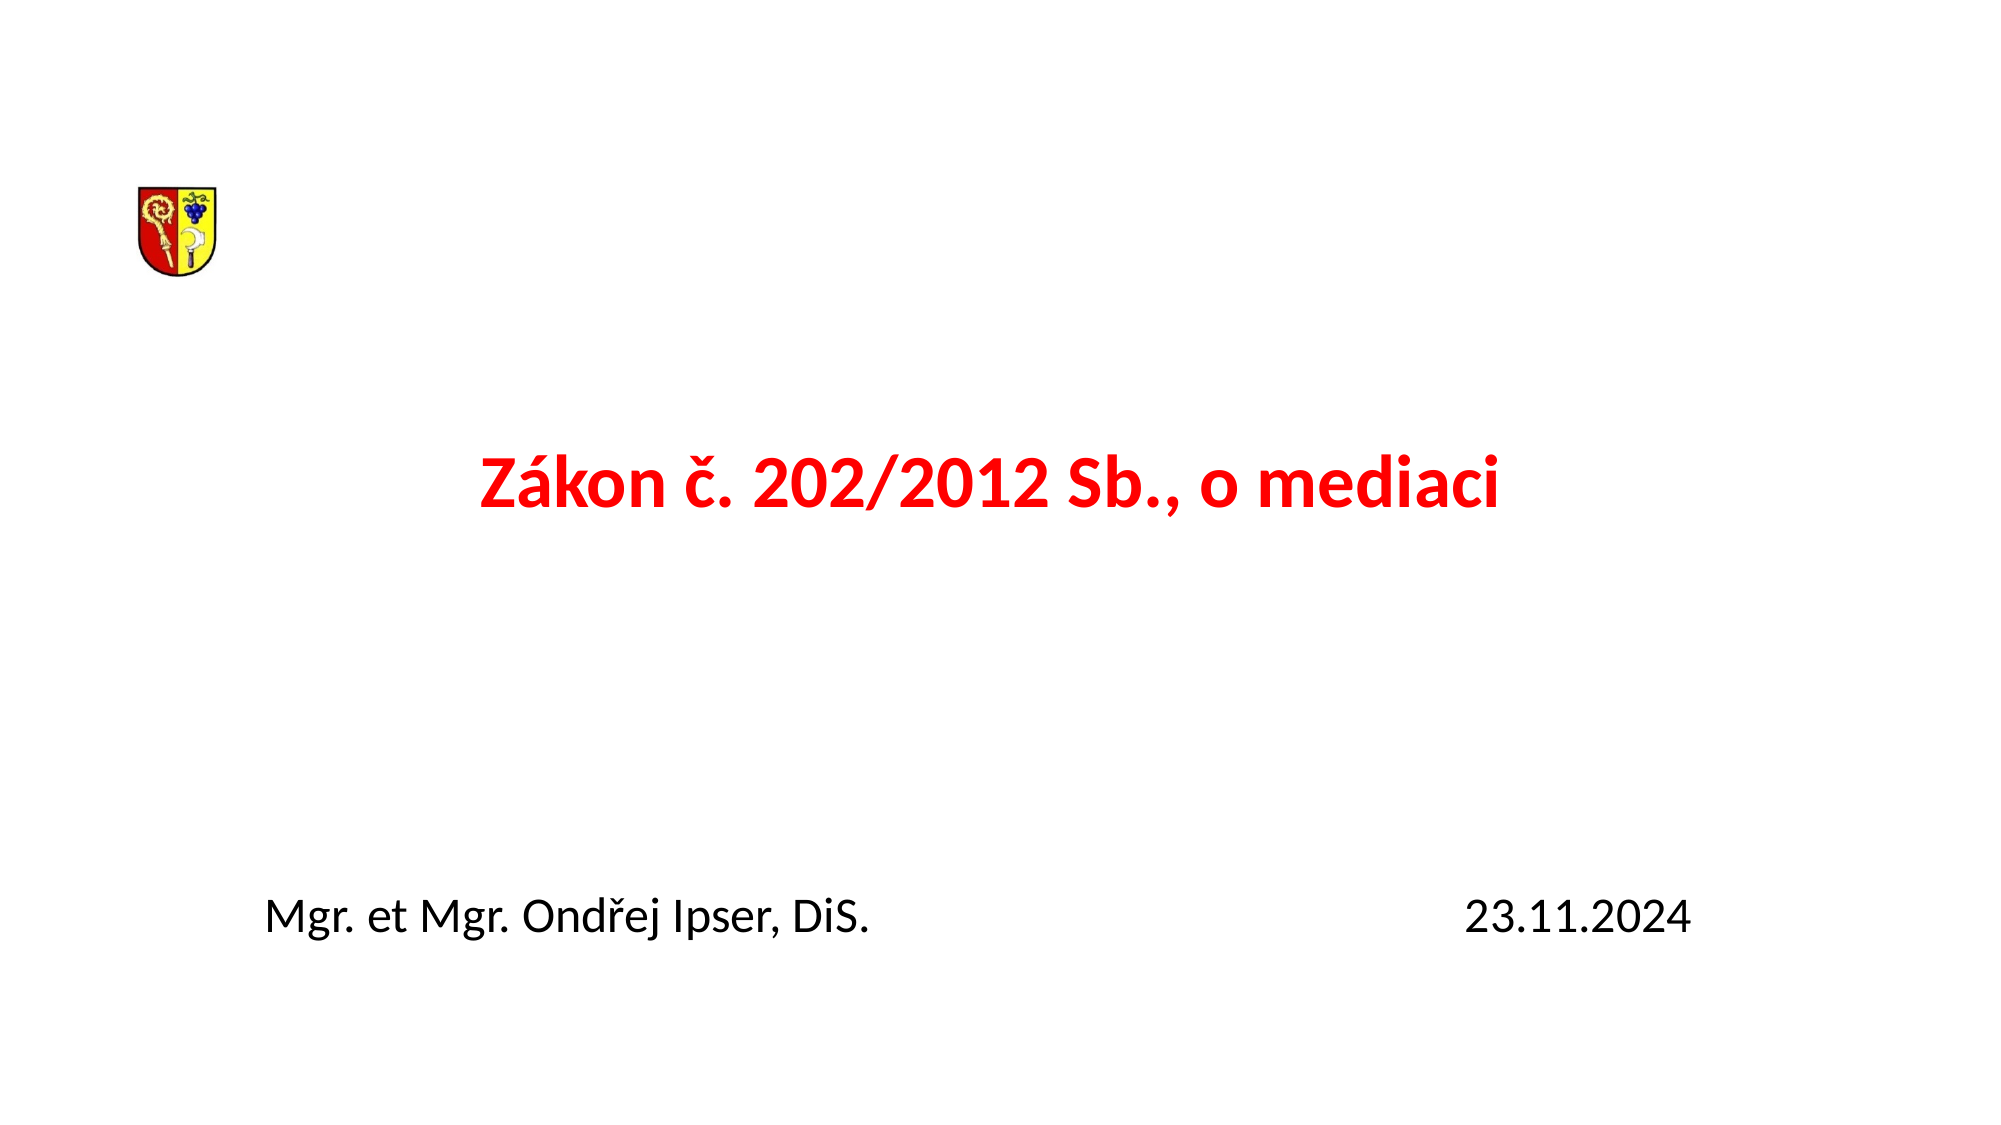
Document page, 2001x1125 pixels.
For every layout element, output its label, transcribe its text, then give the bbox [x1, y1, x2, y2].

subtitle Mgr. et Mgr. Ondřej Ipser, DiS. 23.11.2024 [249, 881, 1750, 975]
title Zákon č. 202/2012 Sb., o mediaci [249, 239, 1750, 602]
picture [136, 184, 218, 279]
